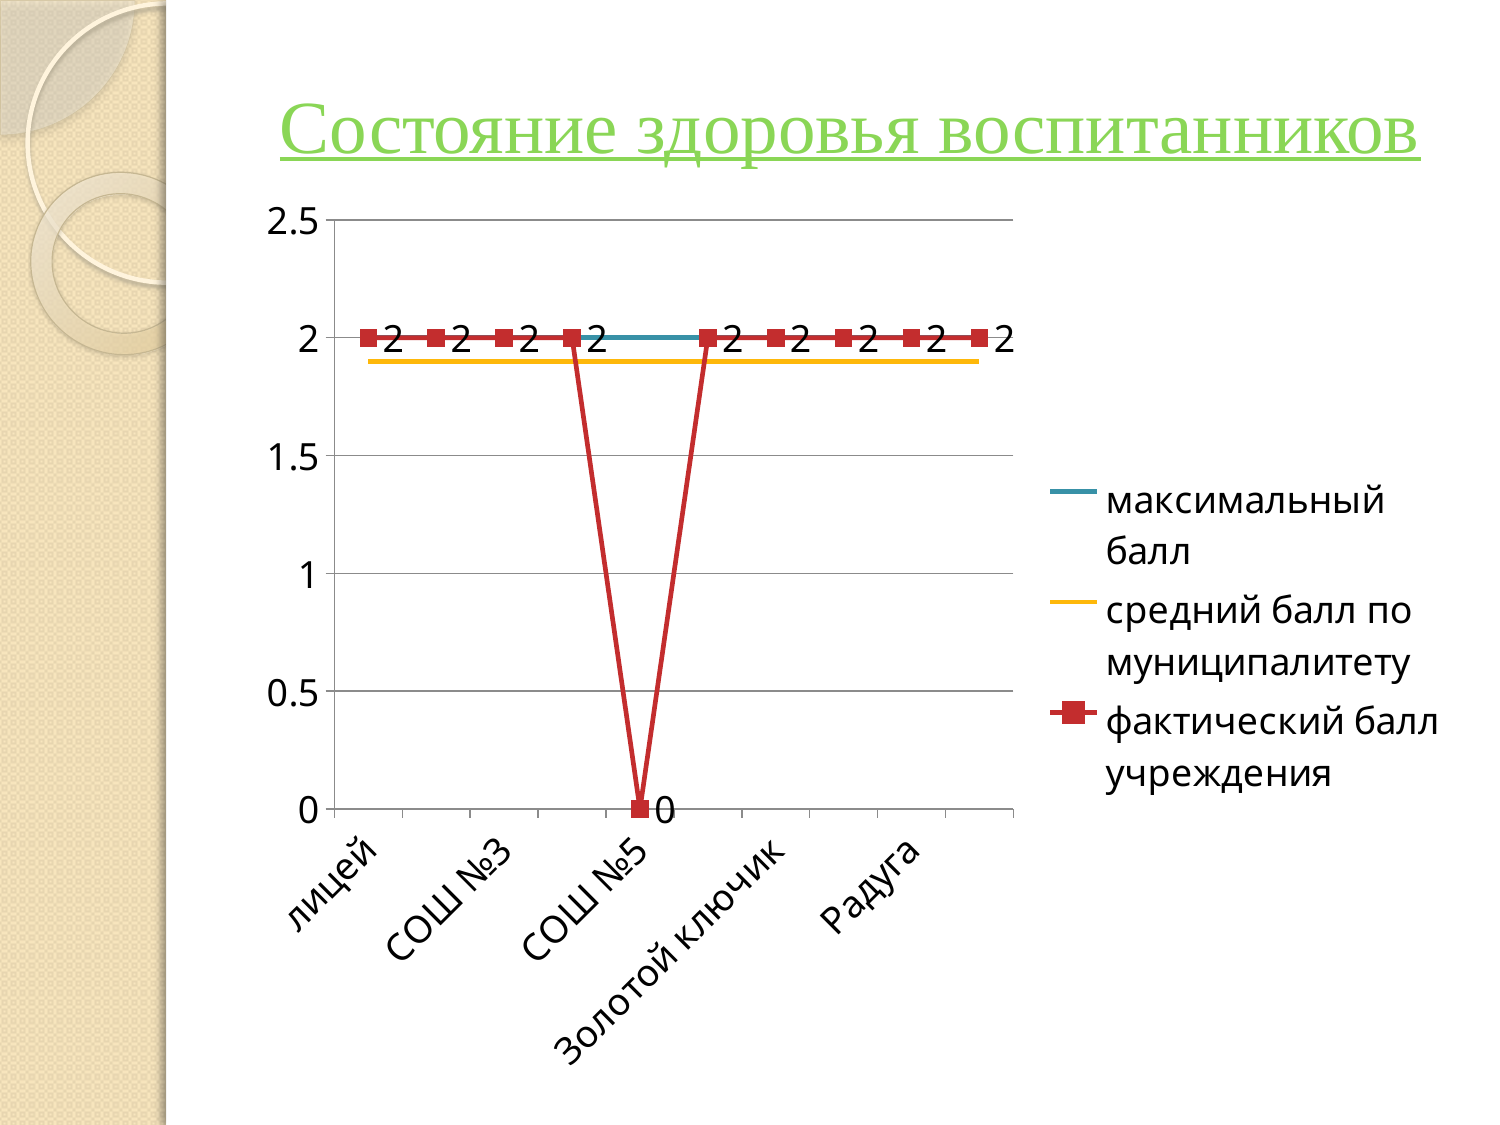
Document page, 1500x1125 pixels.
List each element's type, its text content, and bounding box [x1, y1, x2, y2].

title Состояние здоровья воспитанников [235, 46, 1466, 178]
chart [241, 175, 1466, 1095]
